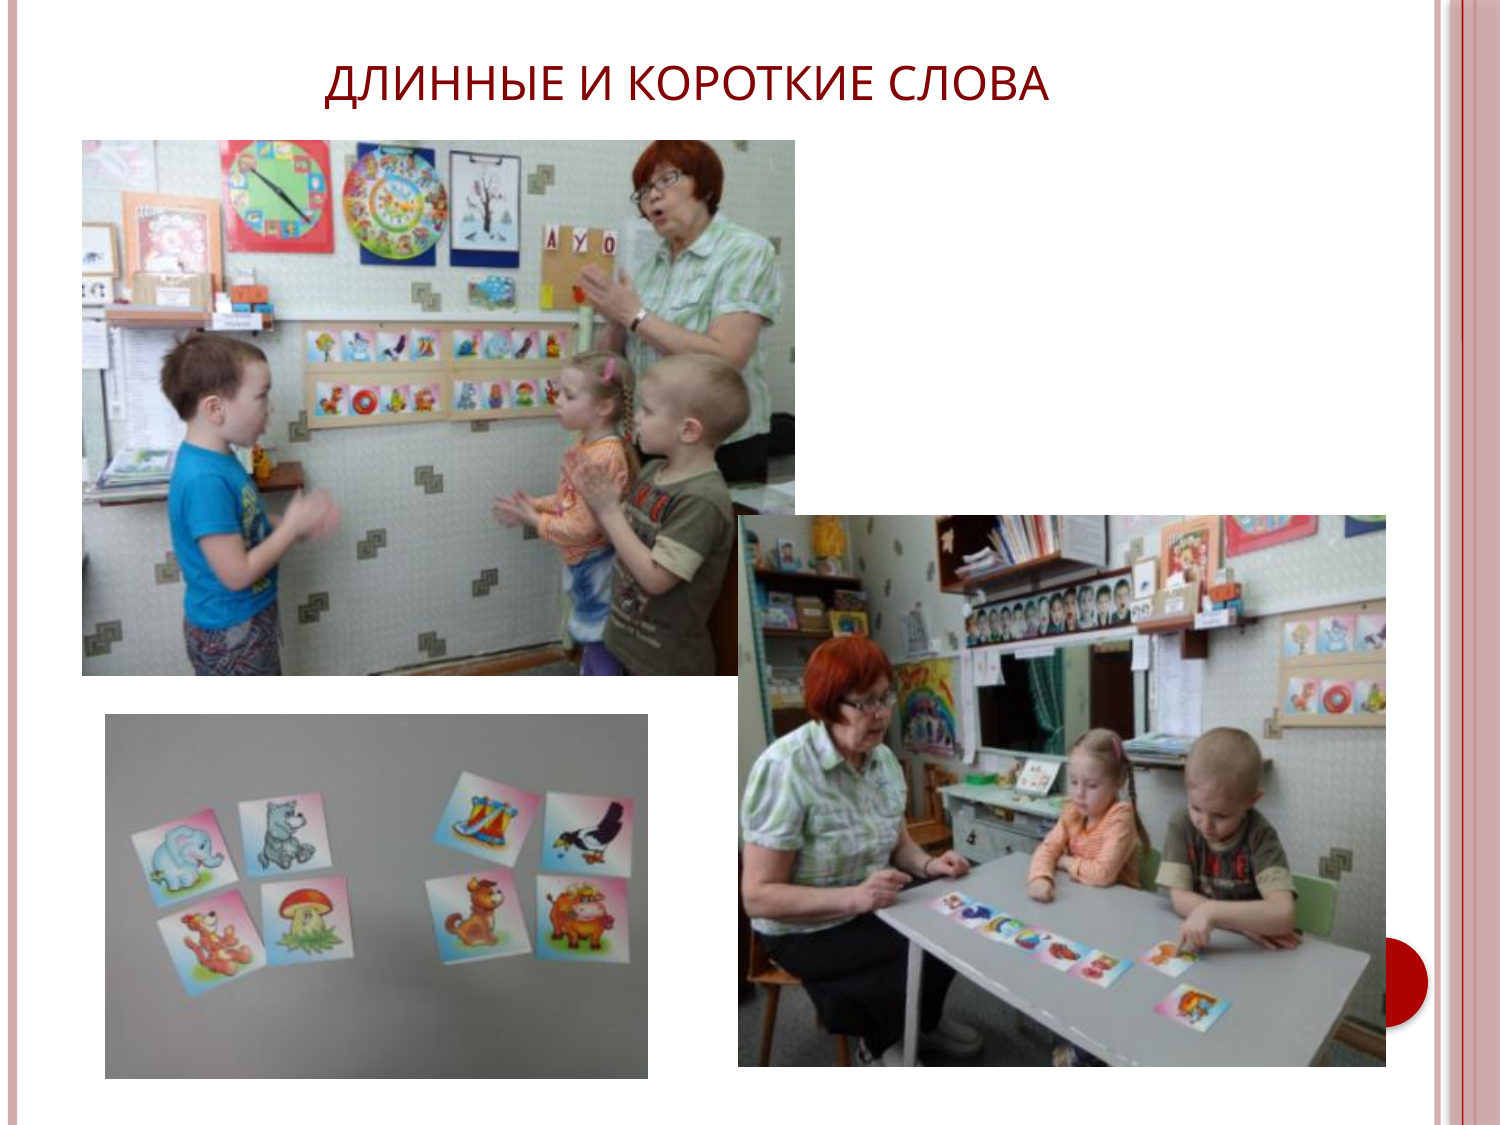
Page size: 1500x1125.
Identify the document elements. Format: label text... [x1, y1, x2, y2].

picture [737, 515, 1387, 1067]
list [81, 140, 796, 676]
title Длинные и короткие слова [75, 45, 1300, 118]
picture [104, 714, 649, 1079]
